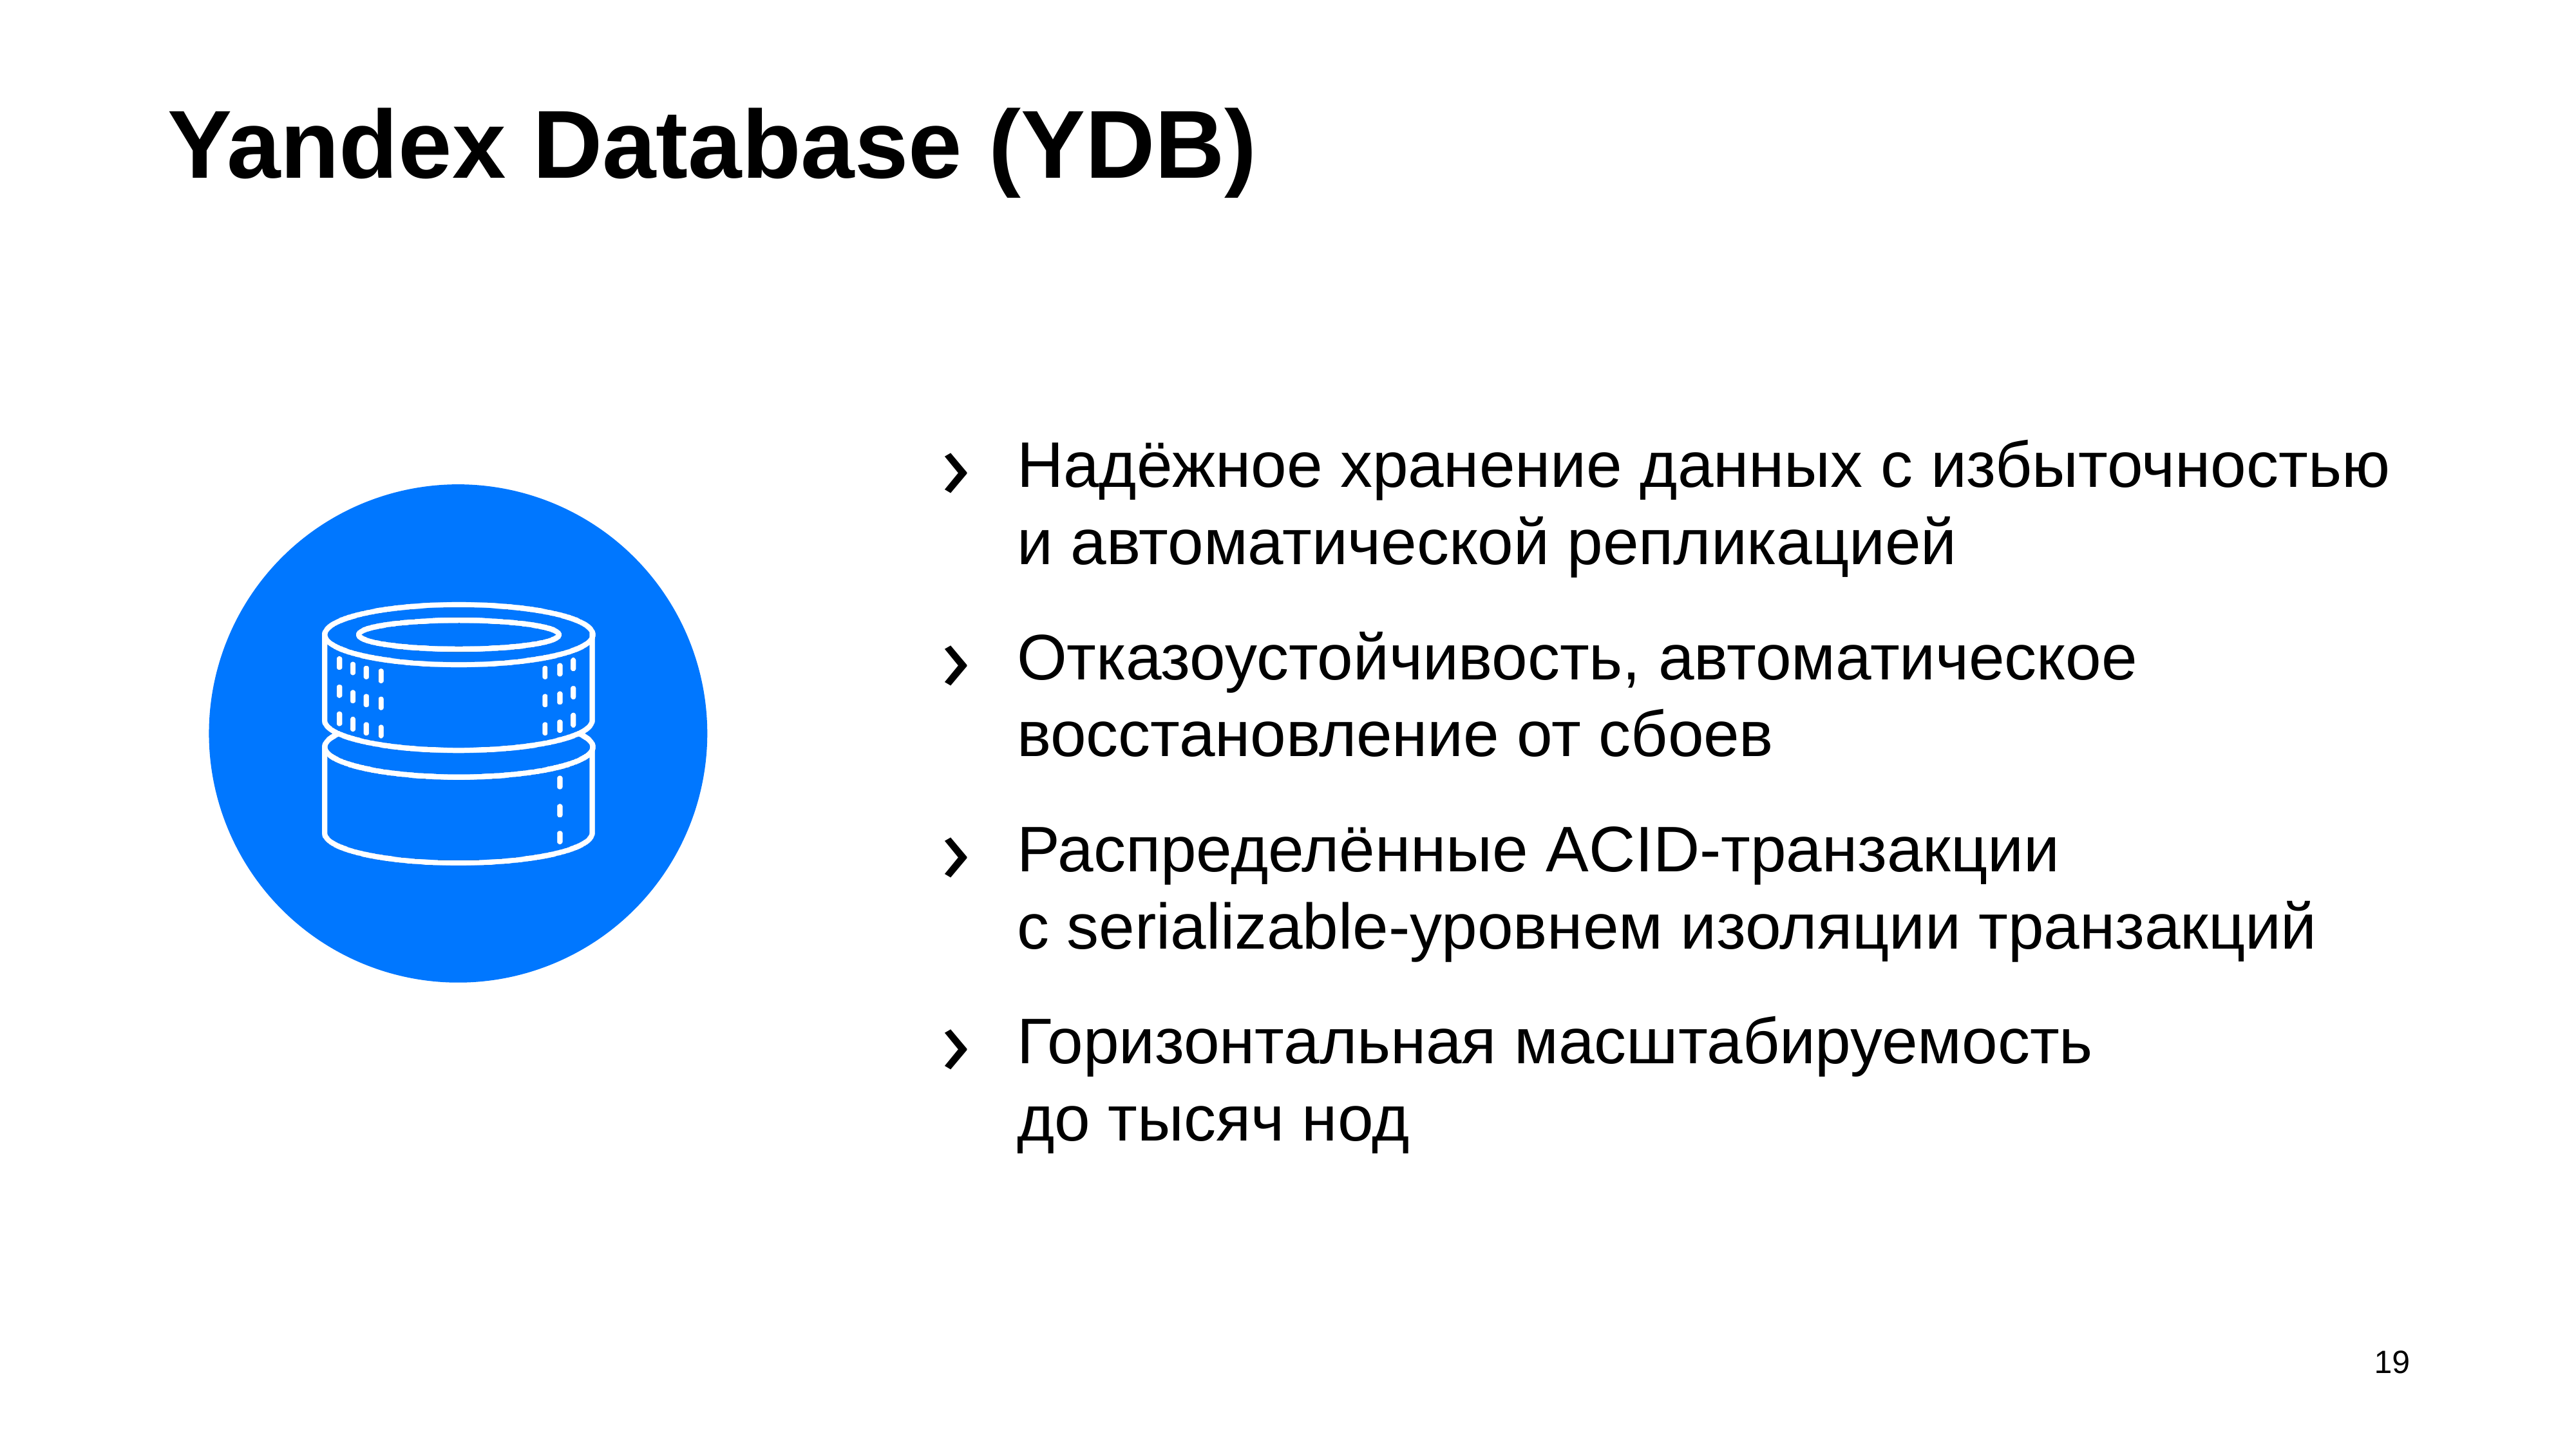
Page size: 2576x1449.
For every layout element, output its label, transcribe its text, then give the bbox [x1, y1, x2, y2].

title Yandex Database (YDB) [167, 57, 2411, 212]
slide_number 19 [2294, 1333, 2410, 1380]
text_box [208, 484, 708, 983]
list Надёжное хранение данных с избыточностью и автоматической репликацией Отказоустойчивость, автоматическое восстановление от сбоев Распределённые ACID-транзакции с serializable-уровнем изоляции транзакций Горизонтальная масштабируемость до тысяч нод [941, 289, 2411, 1280]
picture [298, 598, 620, 867]
